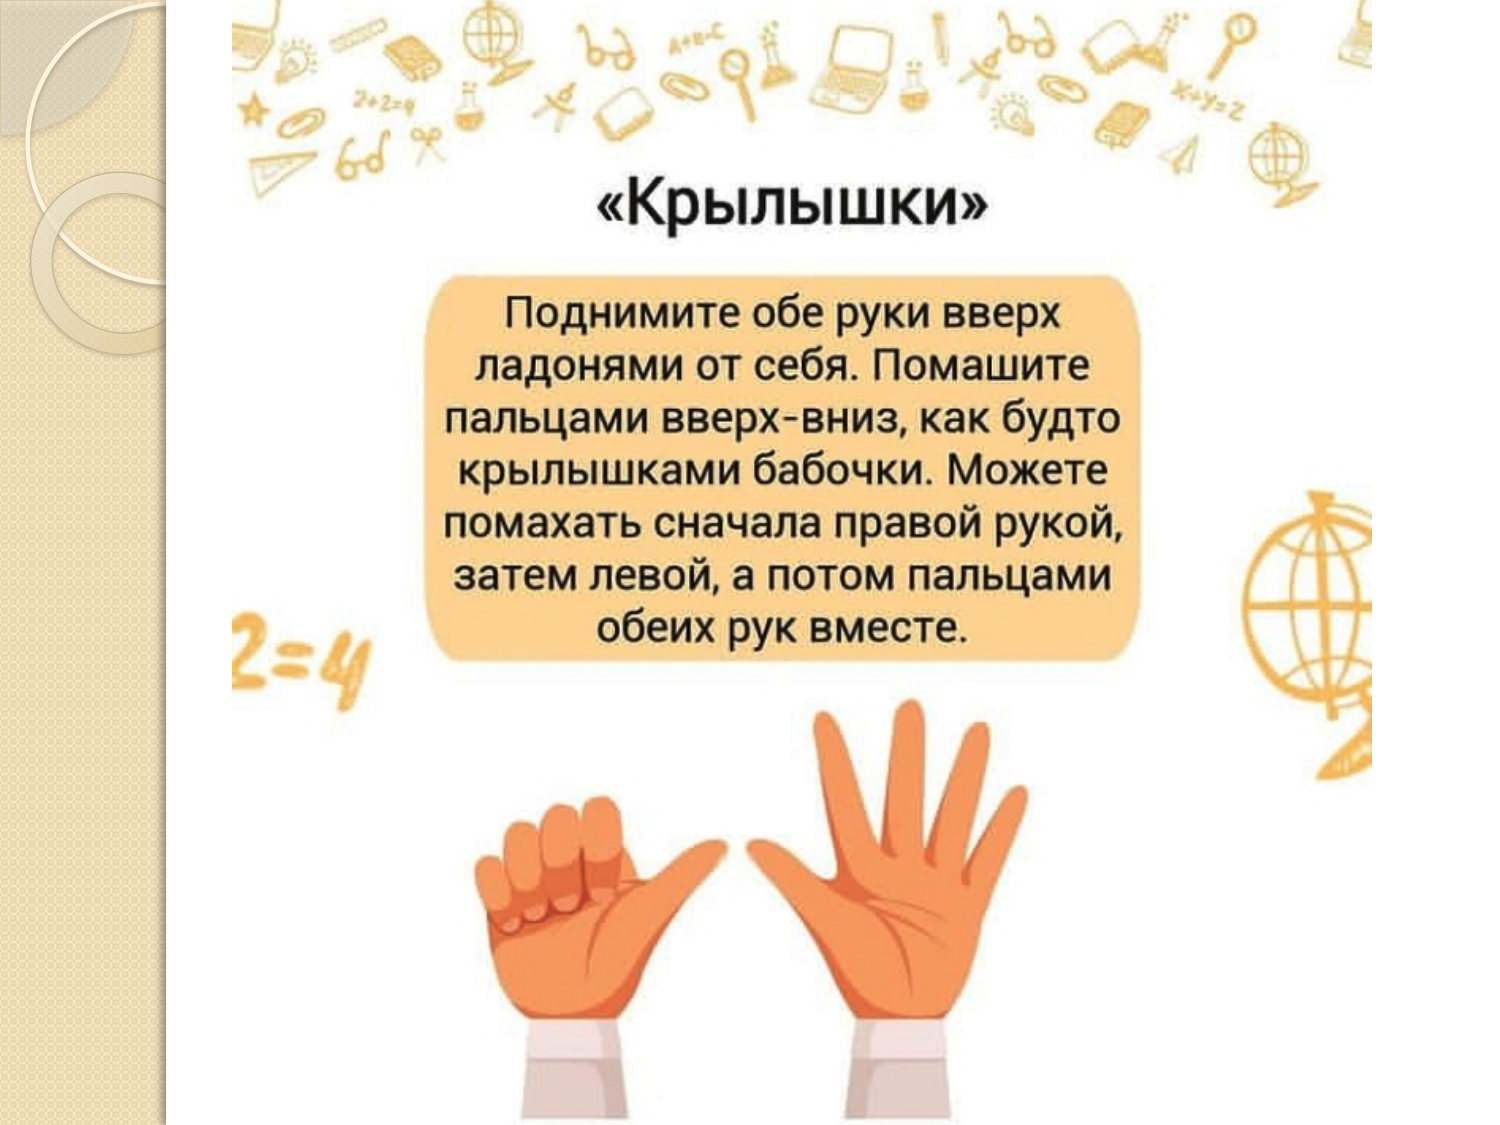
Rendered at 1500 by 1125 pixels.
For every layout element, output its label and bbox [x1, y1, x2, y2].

list [232, 0, 1372, 1125]
